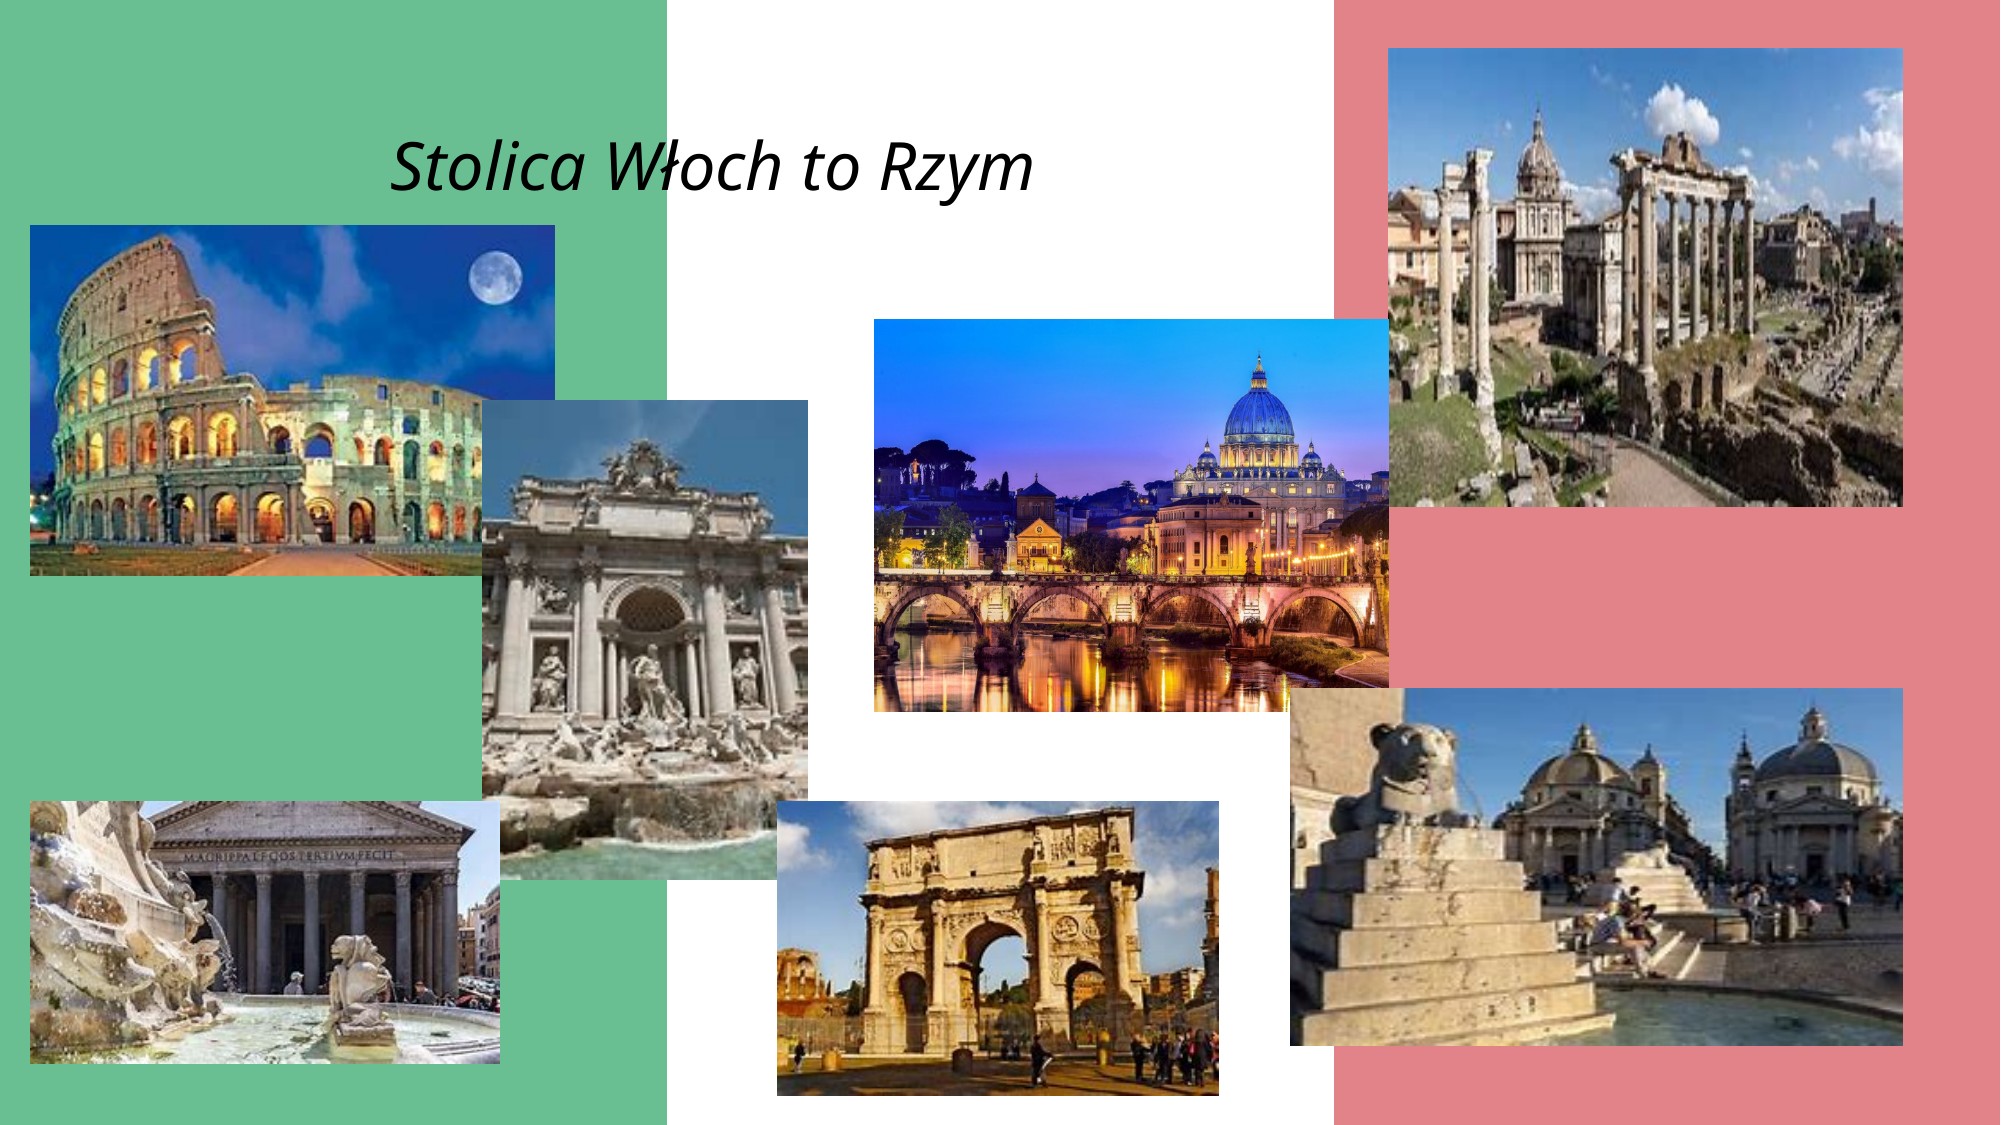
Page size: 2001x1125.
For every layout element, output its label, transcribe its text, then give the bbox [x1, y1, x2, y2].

title Stolica Włoch to Rzym [137, 59, 1291, 278]
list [30, 225, 555, 576]
picture [873, 48, 1903, 1046]
picture [30, 400, 1219, 1096]
